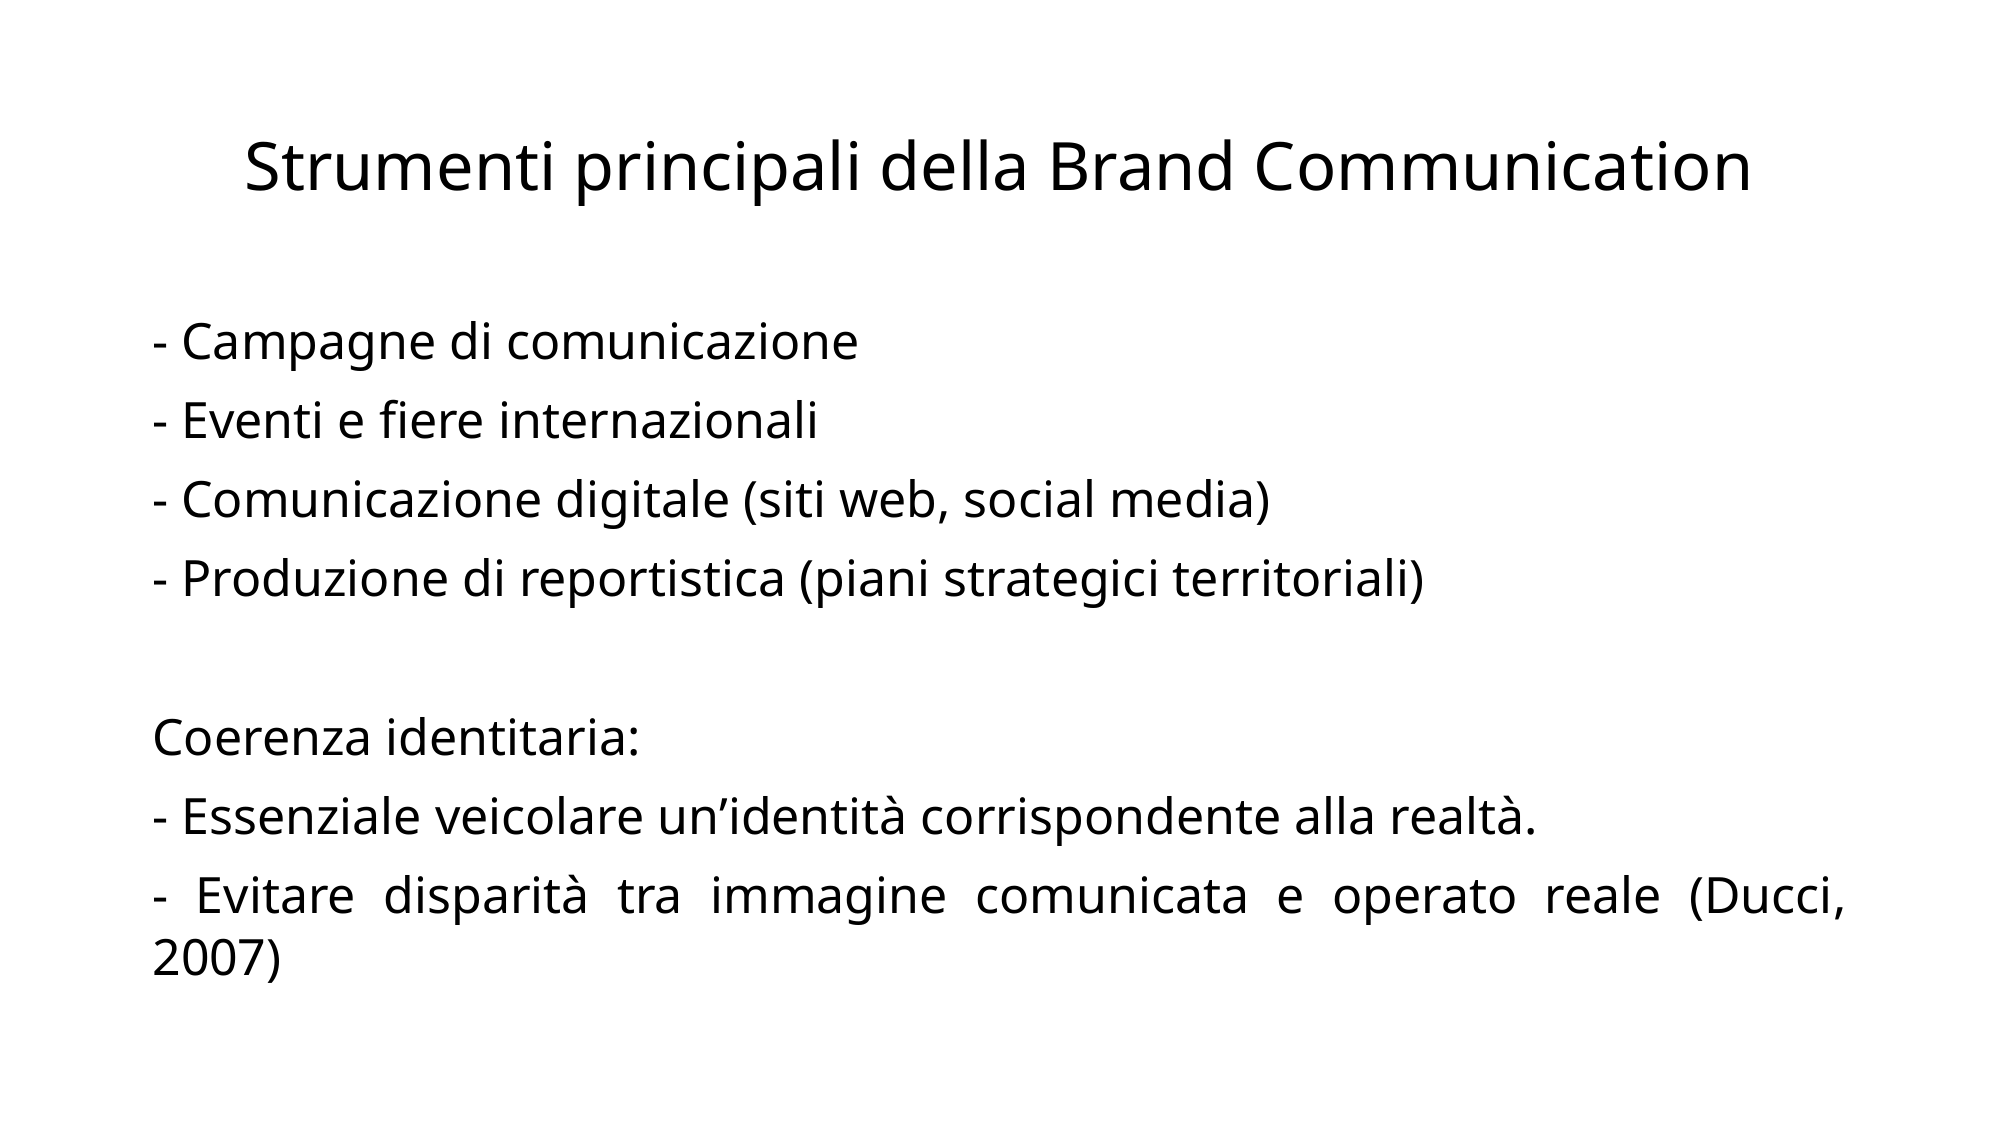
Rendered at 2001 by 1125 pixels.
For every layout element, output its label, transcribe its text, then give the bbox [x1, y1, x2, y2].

list - Campagne di comunicazione - Eventi e fiere internazionali - Comunicazione digitale (siti web, social media) - Produzione di reportistica (piani strategici territoriali) Coerenza identitaria: - Essenziale veicolare un’identità corrispondente alla realtà. - Evitare disparità tra immagine comunicata e operato reale (Ducci, 2007) [137, 299, 1863, 1014]
title Strumenti principali della Brand Communication [137, 59, 1863, 278]
